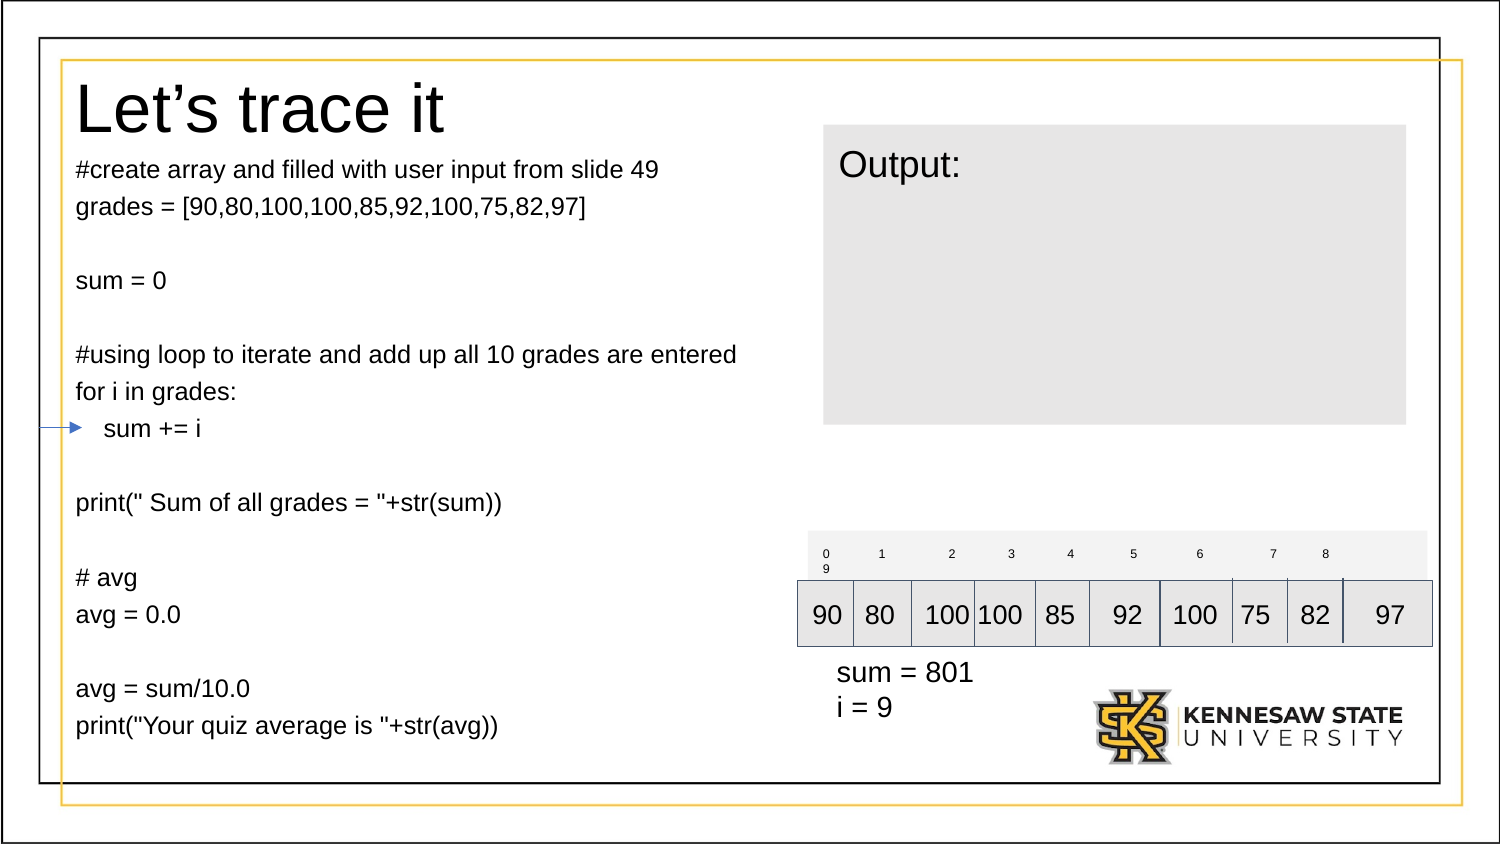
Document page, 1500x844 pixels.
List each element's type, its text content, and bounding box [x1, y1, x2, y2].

title Let’s trace it [60, 62, 1442, 158]
text_box 90 80 100 100 85 92 100 75 82 97 [870, 580, 911, 645]
text_box 90 80 100 100 85 92 100 75 82 97 [975, 580, 1035, 647]
text_box 90 80 100 100 85 92 100 75 82 97 [1234, 580, 1286, 647]
picture [0, 0, 1500, 844]
text_box 90 80 100 100 85 92 100 75 82 97 [1289, 580, 1342, 647]
text_box 0 1 2 3 4 5 6 7 8 9 [870, 530, 1428, 580]
text_box 90 80 100 100 85 92 100 75 82 97 [1345, 580, 1433, 647]
text_box Output: [823, 124, 1407, 425]
text_box 90 80 100 100 85 92 100 75 82 97 [1090, 580, 1159, 647]
text_box 90 80 100 100 85 92 100 75 82 97 [912, 580, 974, 645]
text_box 90 80 100 100 85 92 100 75 82 97 [1036, 580, 1089, 647]
text_box sum = 801 i = 9 [870, 645, 1002, 731]
text_box #create array and filled with user input from slide 49 grades = [90,80,100,100,85,92,100,75,82,97] sum = 0 #using loop to iterate and add up all 10 grades are entered for i in grades: sum += i print(" Sum of all grades = "+str(sum)) # avg avg = 0.0 avg = sum/10.0 print("Your quiz average is "+str(avg)) [60, 154, 870, 772]
text_box 90 80 100 100 85 92 100 75 82 97 [1161, 580, 1231, 647]
